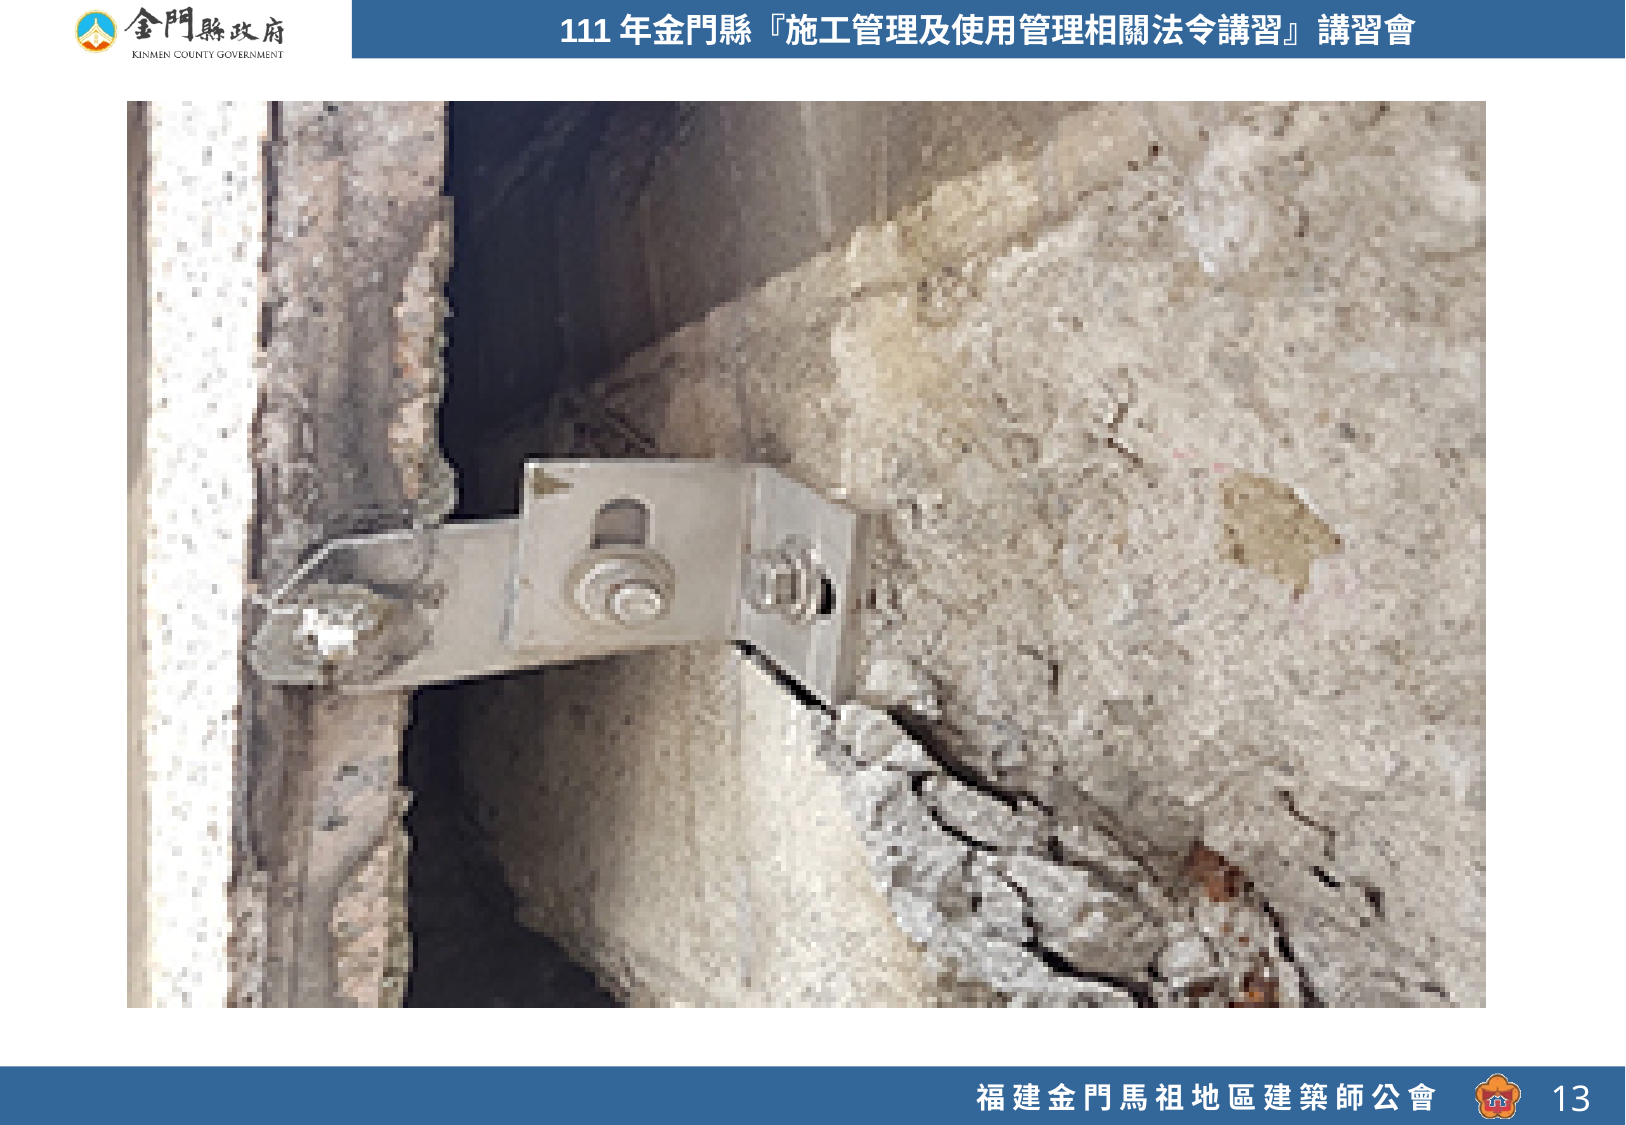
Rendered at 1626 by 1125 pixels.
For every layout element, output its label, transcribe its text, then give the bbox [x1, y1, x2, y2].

text_box 13 [1526, 1076, 1616, 1118]
picture [68, 0, 293, 66]
picture [1475, 1070, 1522, 1125]
picture [126, 101, 1487, 1008]
